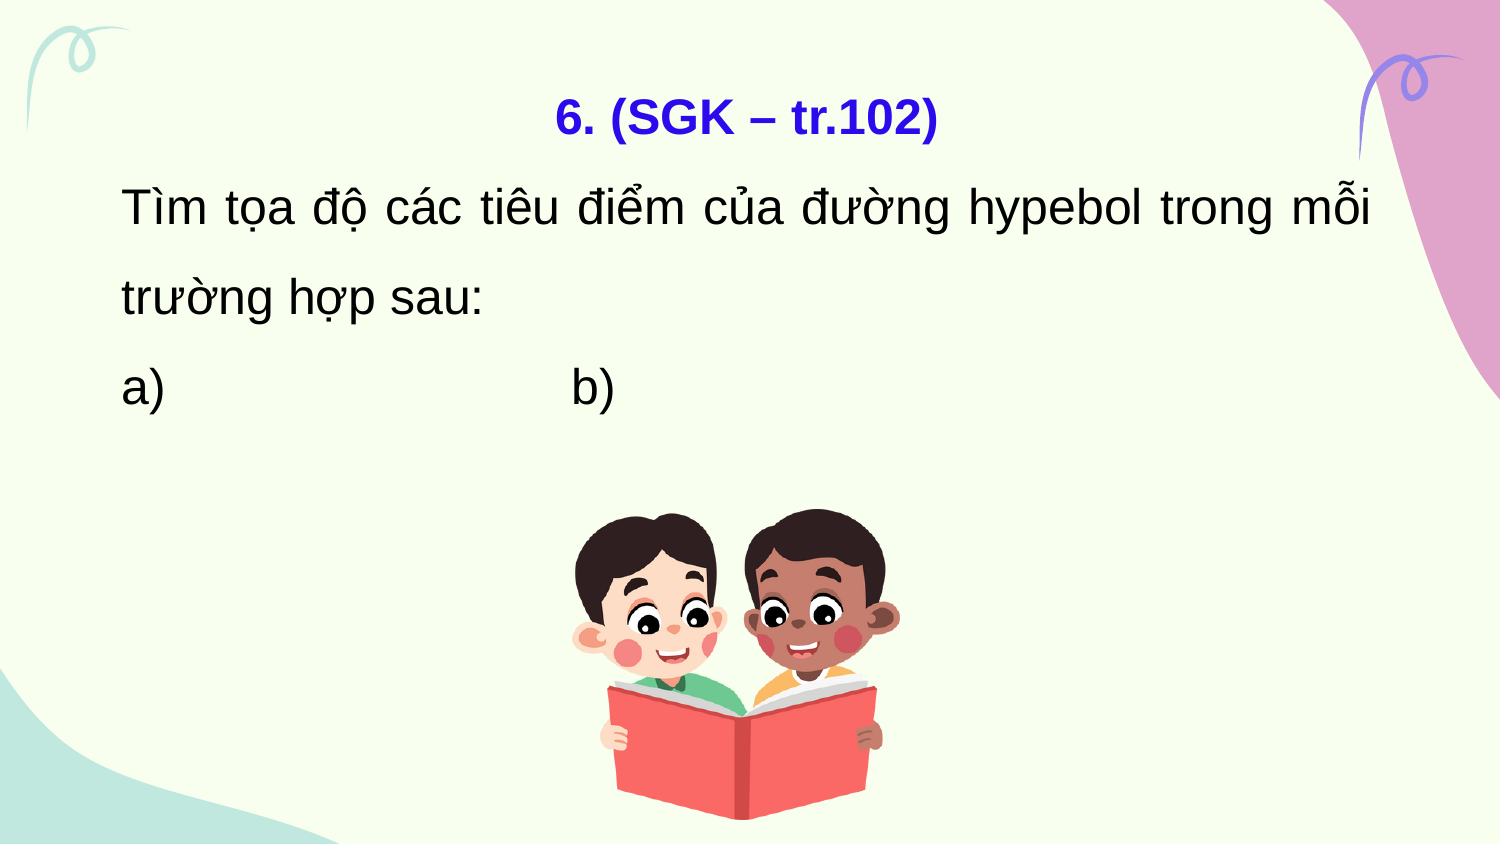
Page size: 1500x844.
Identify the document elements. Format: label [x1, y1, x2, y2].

text_box [26, 25, 132, 133]
picture [572, 509, 901, 821]
text_box [1359, 54, 1464, 161]
